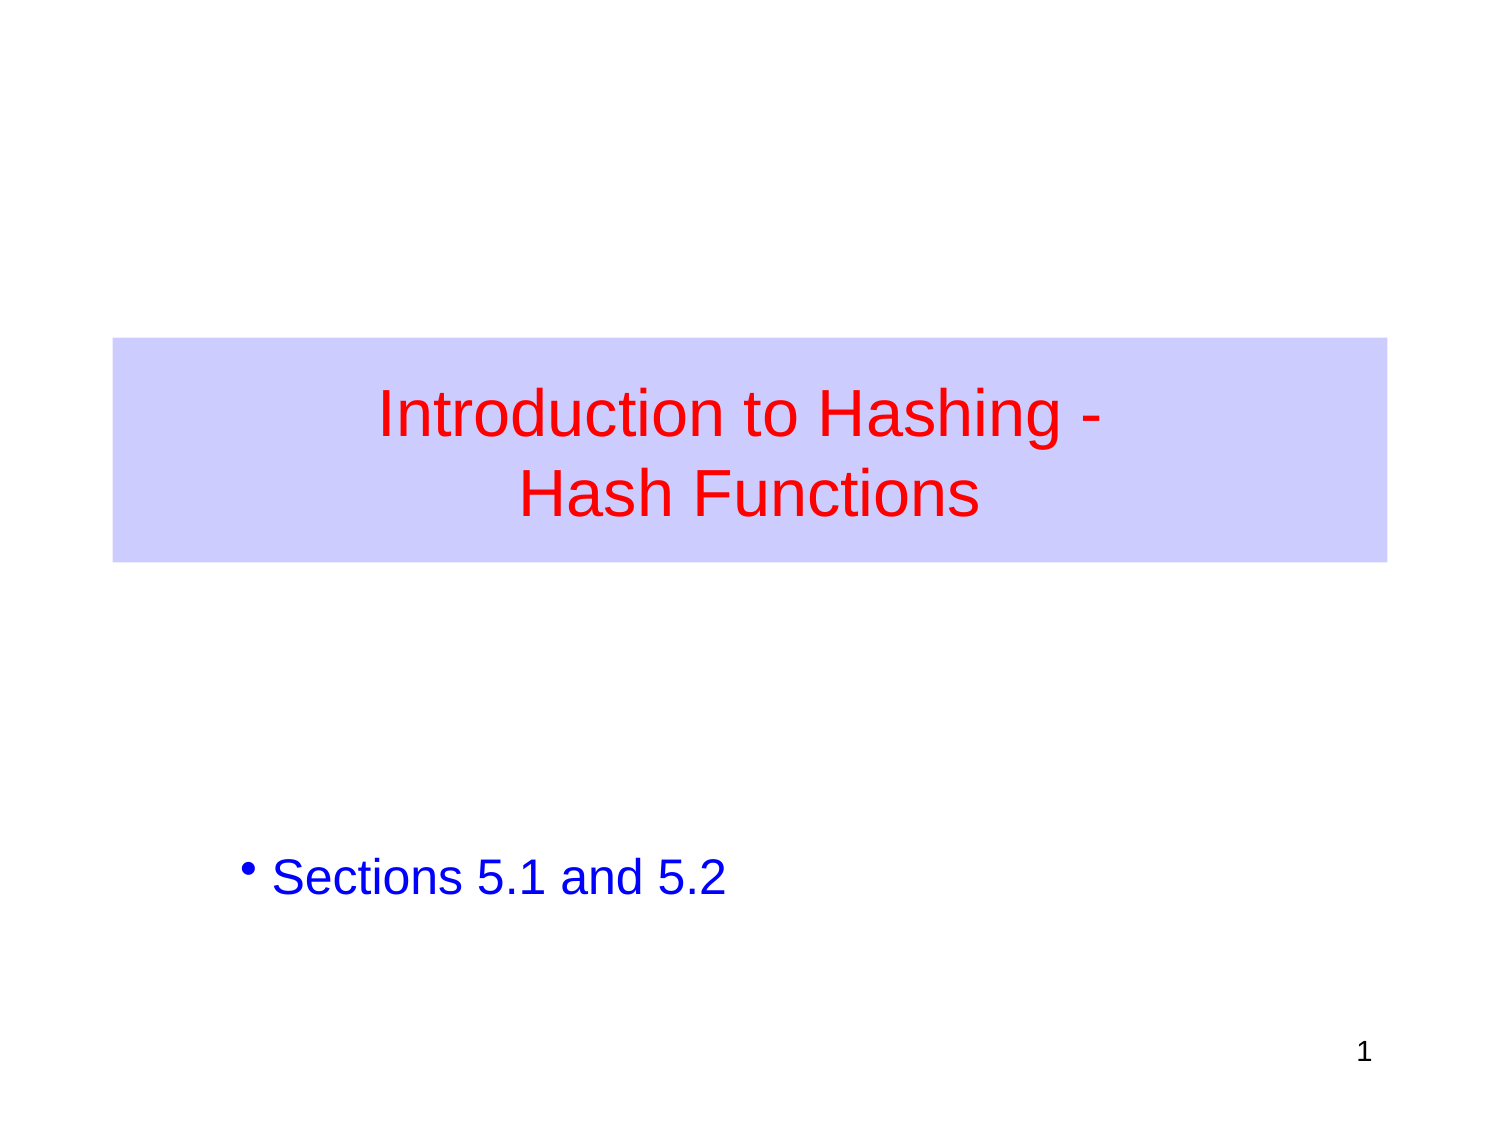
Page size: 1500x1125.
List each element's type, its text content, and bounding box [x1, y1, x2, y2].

subtitle Sections 5.1 and 5.2 [225, 837, 1275, 925]
slide_number 1 [1074, 1024, 1388, 1101]
title Introduction to Hashing - Hash Functions [112, 337, 1388, 563]
